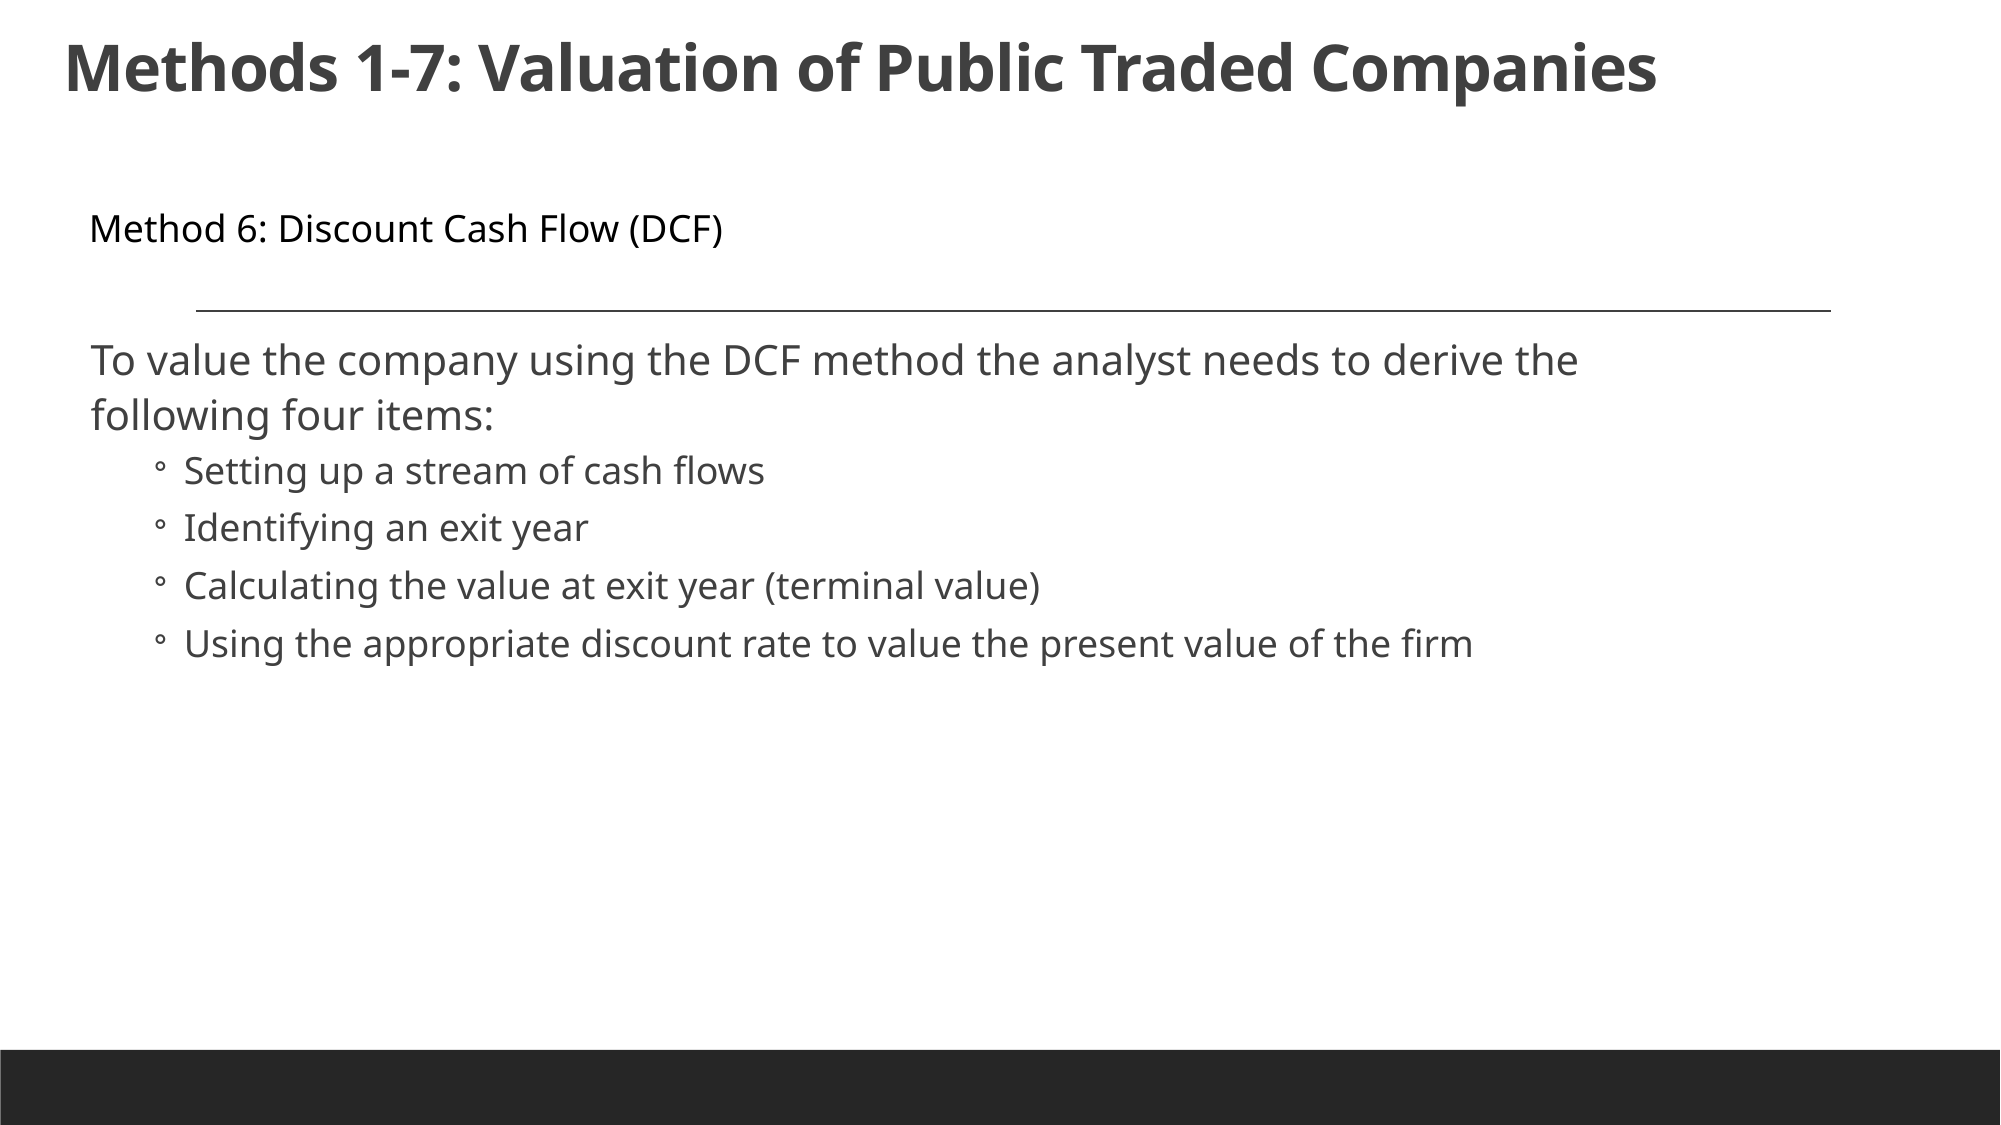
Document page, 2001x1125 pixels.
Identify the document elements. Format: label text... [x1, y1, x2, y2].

text_box Method 6: Discount Cash Flow (DCF) [74, 197, 1075, 258]
list To value the company using the DCF method the analyst needs to derive the following four items: Setting up a stream of cash flows Identifying an exit year Calculating the value at exit year (terminal value) Using the appropriate discount rate to value the present value of the firm [90, 320, 1749, 867]
title Methods 1-7: Valuation of Public Traded Companies [49, 26, 1687, 114]
